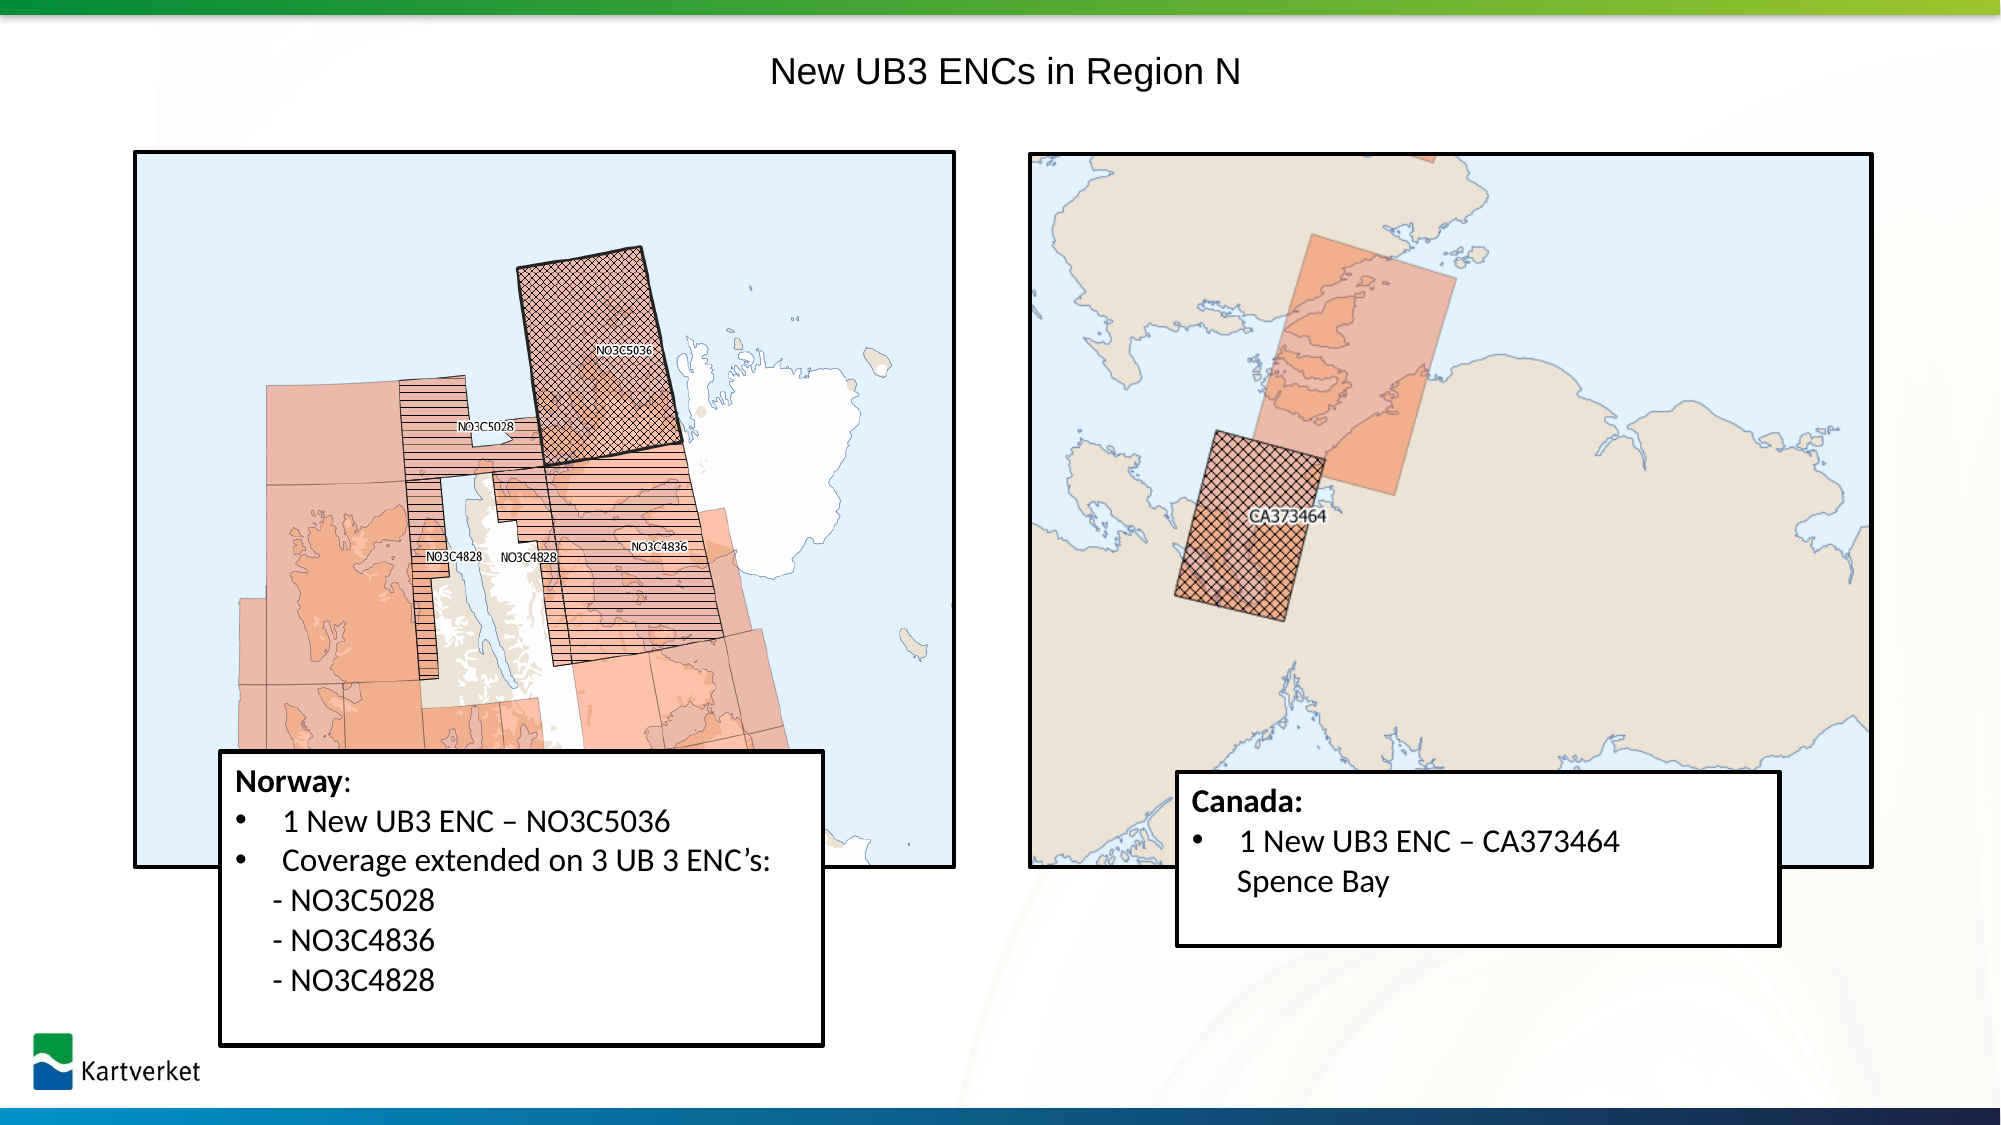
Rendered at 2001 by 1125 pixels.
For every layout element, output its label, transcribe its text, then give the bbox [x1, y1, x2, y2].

picture [0, 0, 2001, 1125]
text_box Norway: 1 New UB3 ENC – NO3C5036 Coverage extended on 3 UB 3 ENC’s: - NO3C5028 - NO3C4836 - NO3C4828 [218, 873, 825, 1048]
text_box New UB3 ENCs in Region N [754, 39, 1257, 100]
text_box Canada: 1 New UB3 ENC – CA373464 Spence Bay [1175, 874, 1782, 948]
